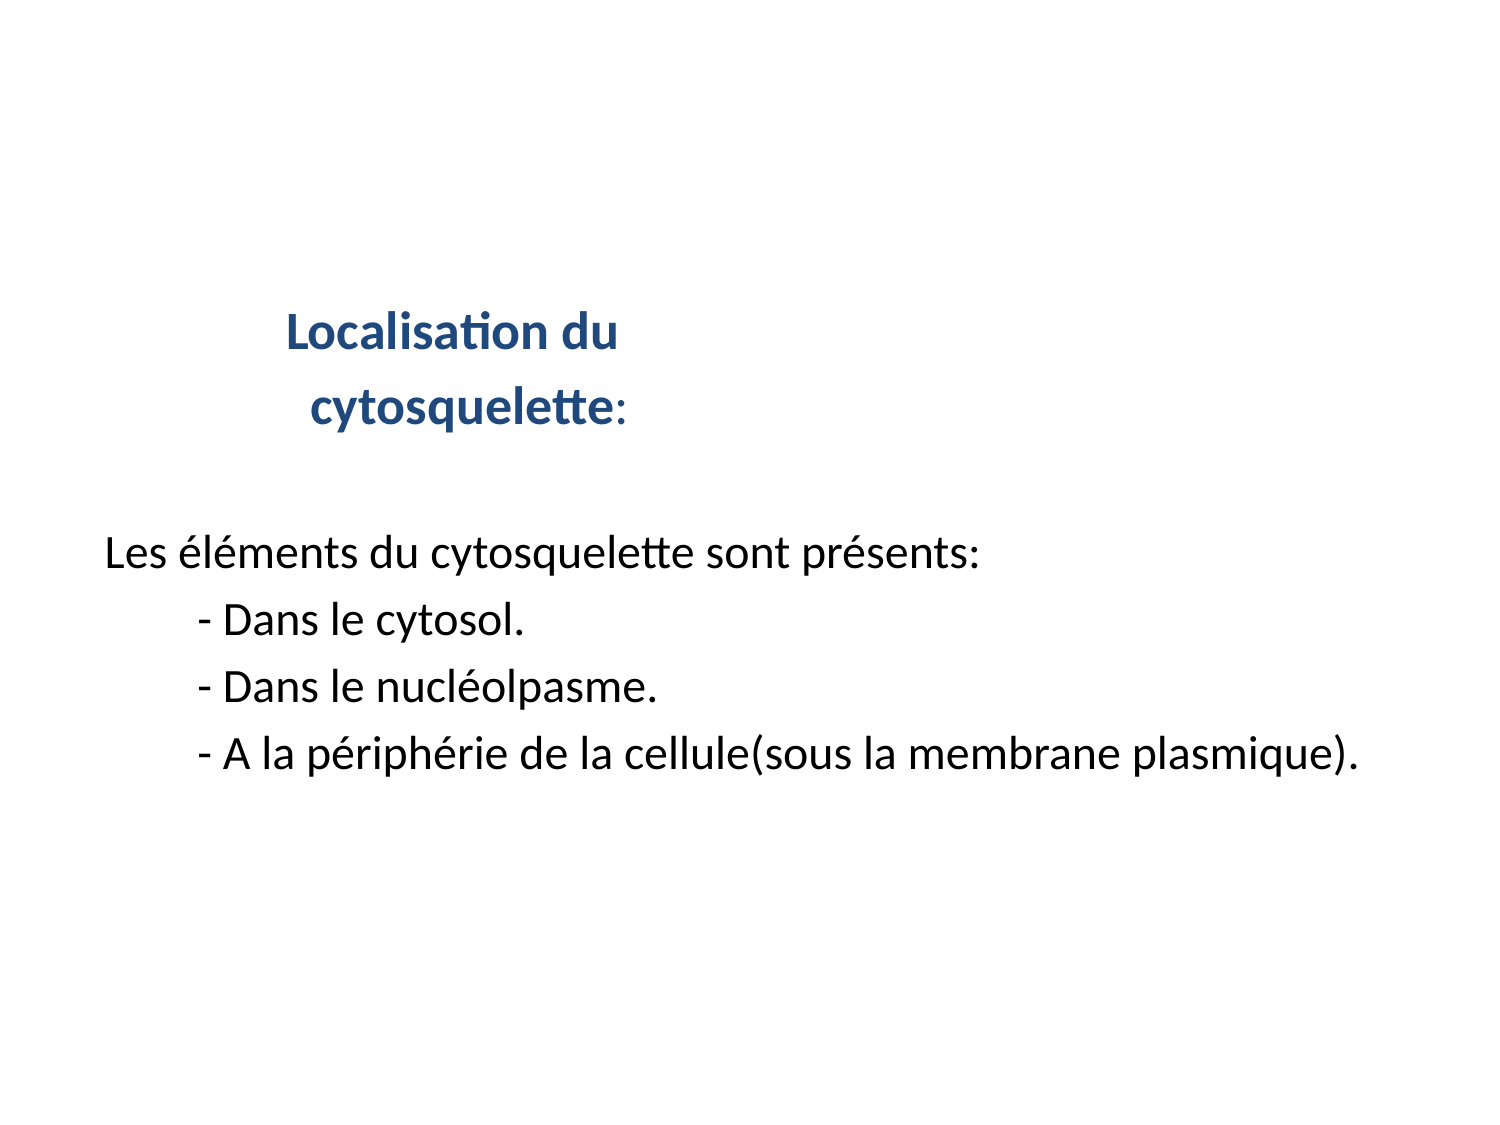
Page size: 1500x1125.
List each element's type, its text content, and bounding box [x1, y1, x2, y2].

list Localisation du cytosquelette: Les éléments du cytosquelette sont présents: - Dans le cytosol. - Dans le nucléolpasme. - A la périphérie de la cellule(sous la membrane plasmique). [75, 262, 1425, 1005]
